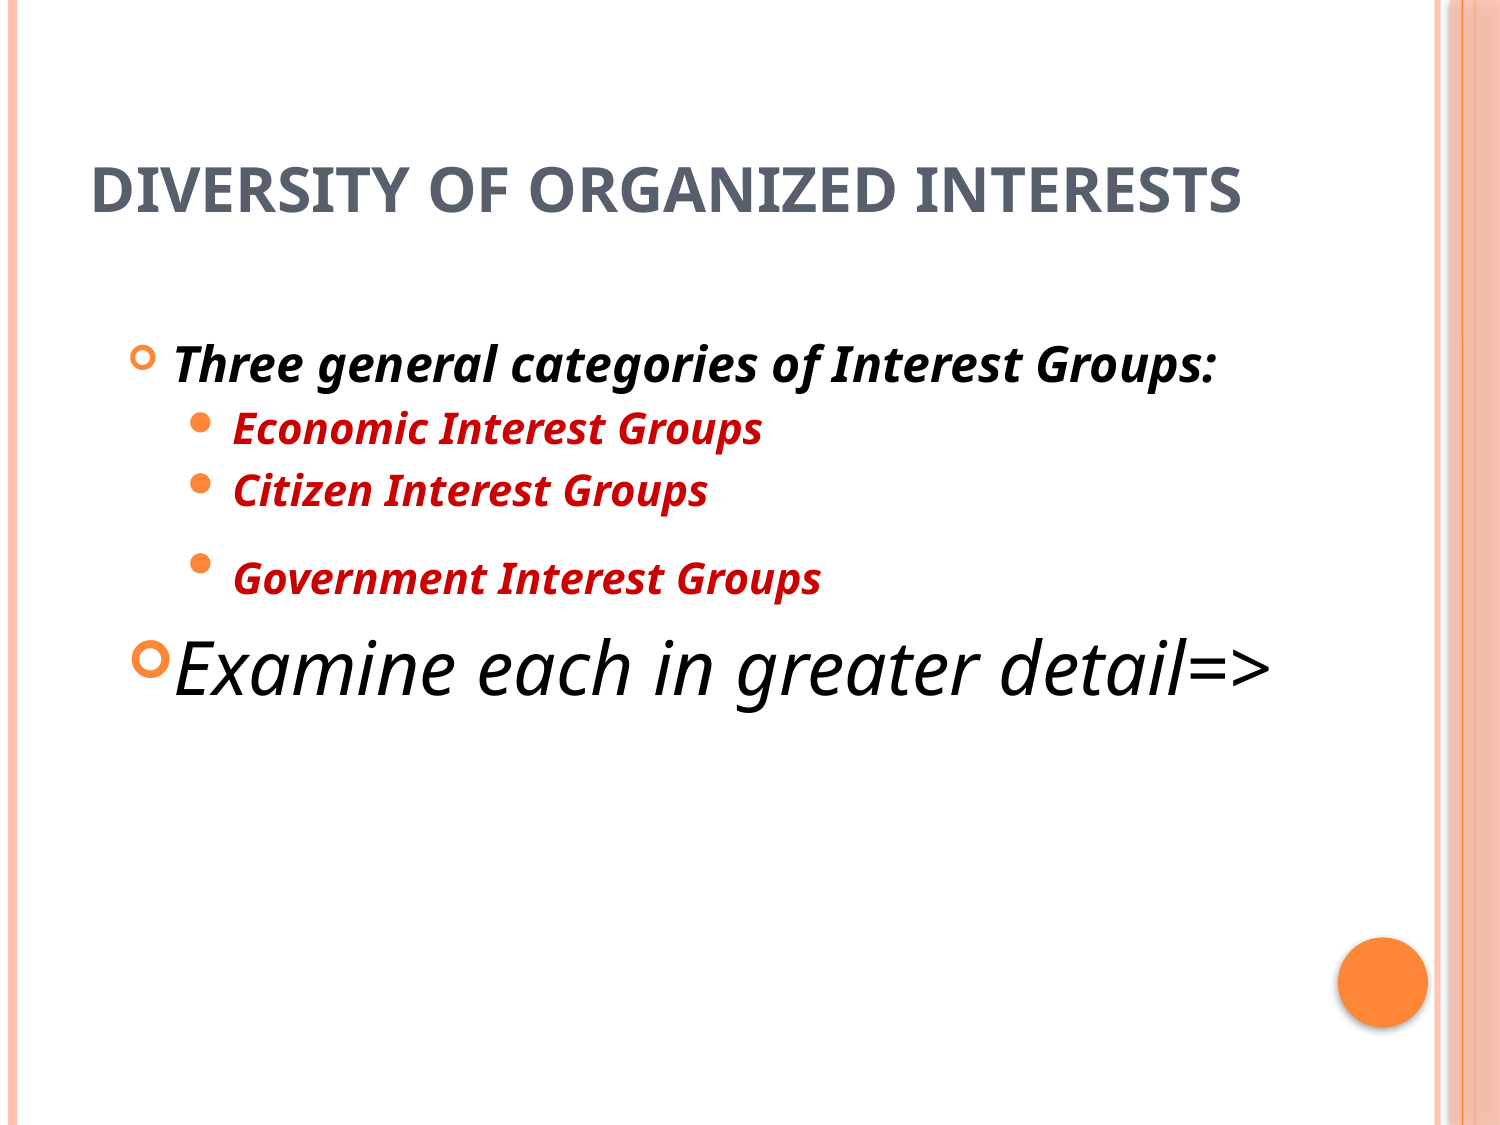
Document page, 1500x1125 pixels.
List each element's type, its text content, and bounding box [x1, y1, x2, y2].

title Diversity of Organized Interests [75, 45, 1300, 233]
list Three general categories of Interest Groups: Economic Interest Groups Citizen Interest Groups Government Interest Groups Examine each in greater detail=> [112, 324, 1500, 1000]
